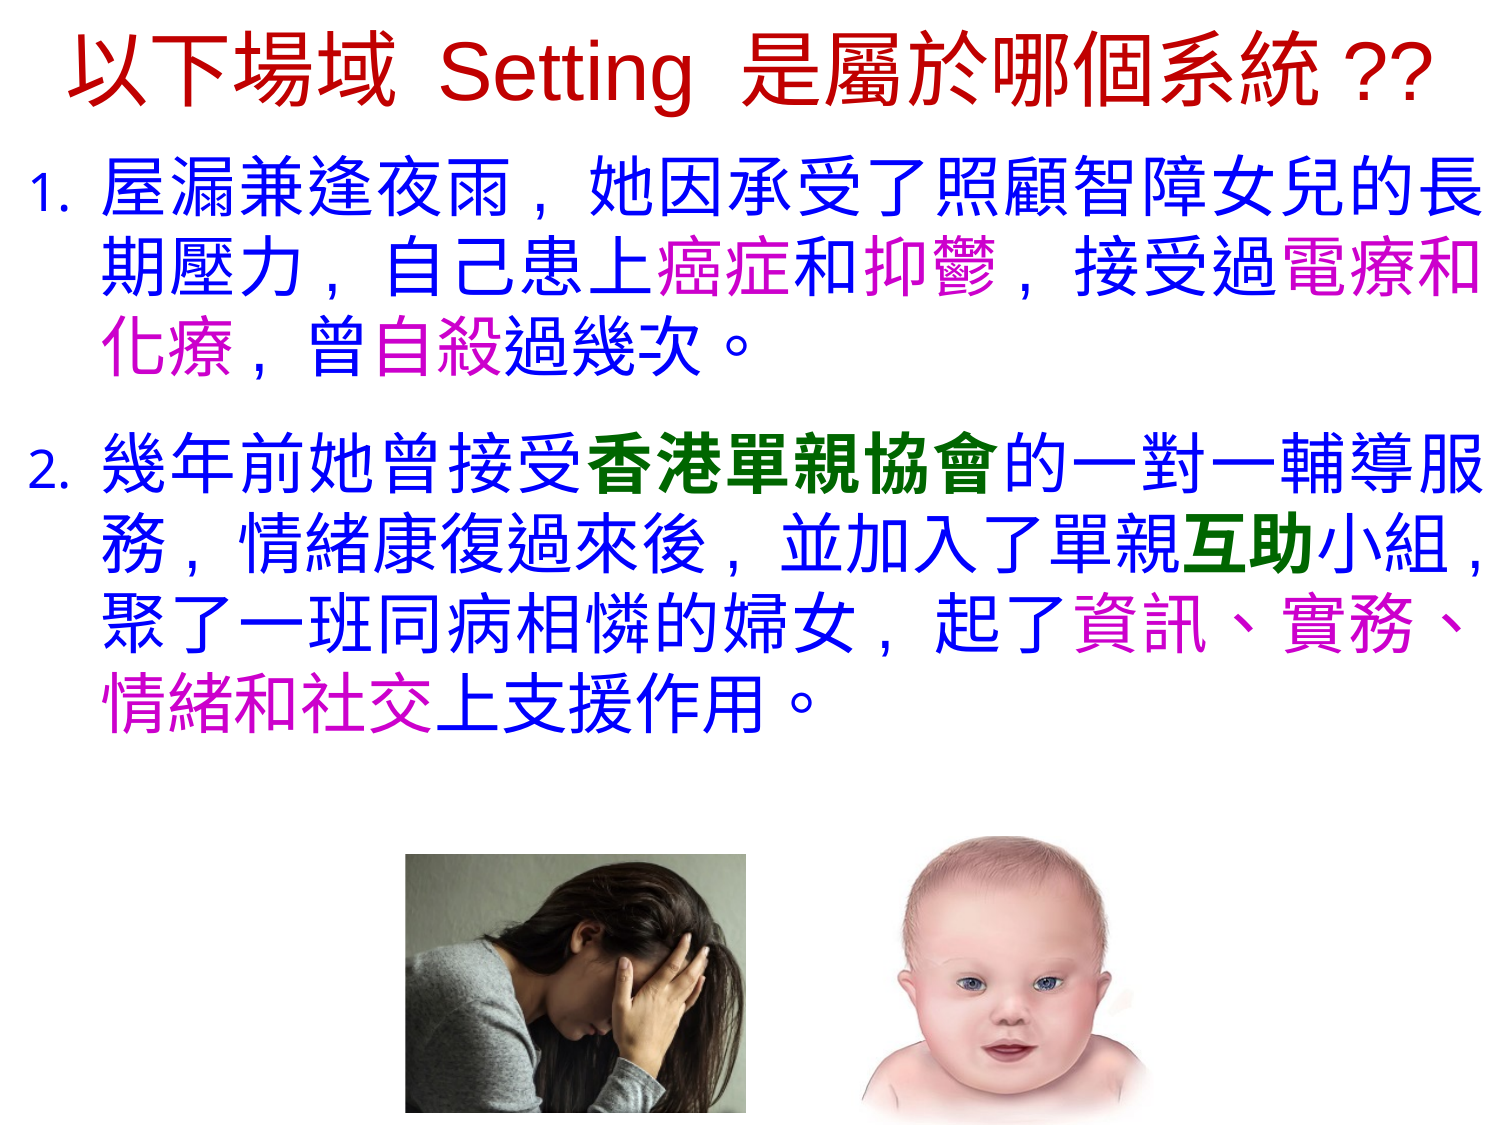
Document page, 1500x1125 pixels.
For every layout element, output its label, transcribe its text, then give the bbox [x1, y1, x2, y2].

picture [849, 836, 1154, 1125]
list 屋漏兼逢夜雨, 她因承受了照顧智障女兒的長期壓力, 自己患上癌症和抑鬱, 接受過電療和化療, 曾自殺過幾次。 幾年前她曾接受香港單親協會的一對一輔導服務, 情緒康復過來後, 並加入了單親互助小組, 聚了一班同病相憐的婦女, 起了資訊、實務、情緒和社交上支援作用。 [12, 137, 1500, 1125]
title 以下場域 Setting 是屬於哪個系統?? [0, 12, 1500, 125]
picture [405, 853, 747, 1113]
